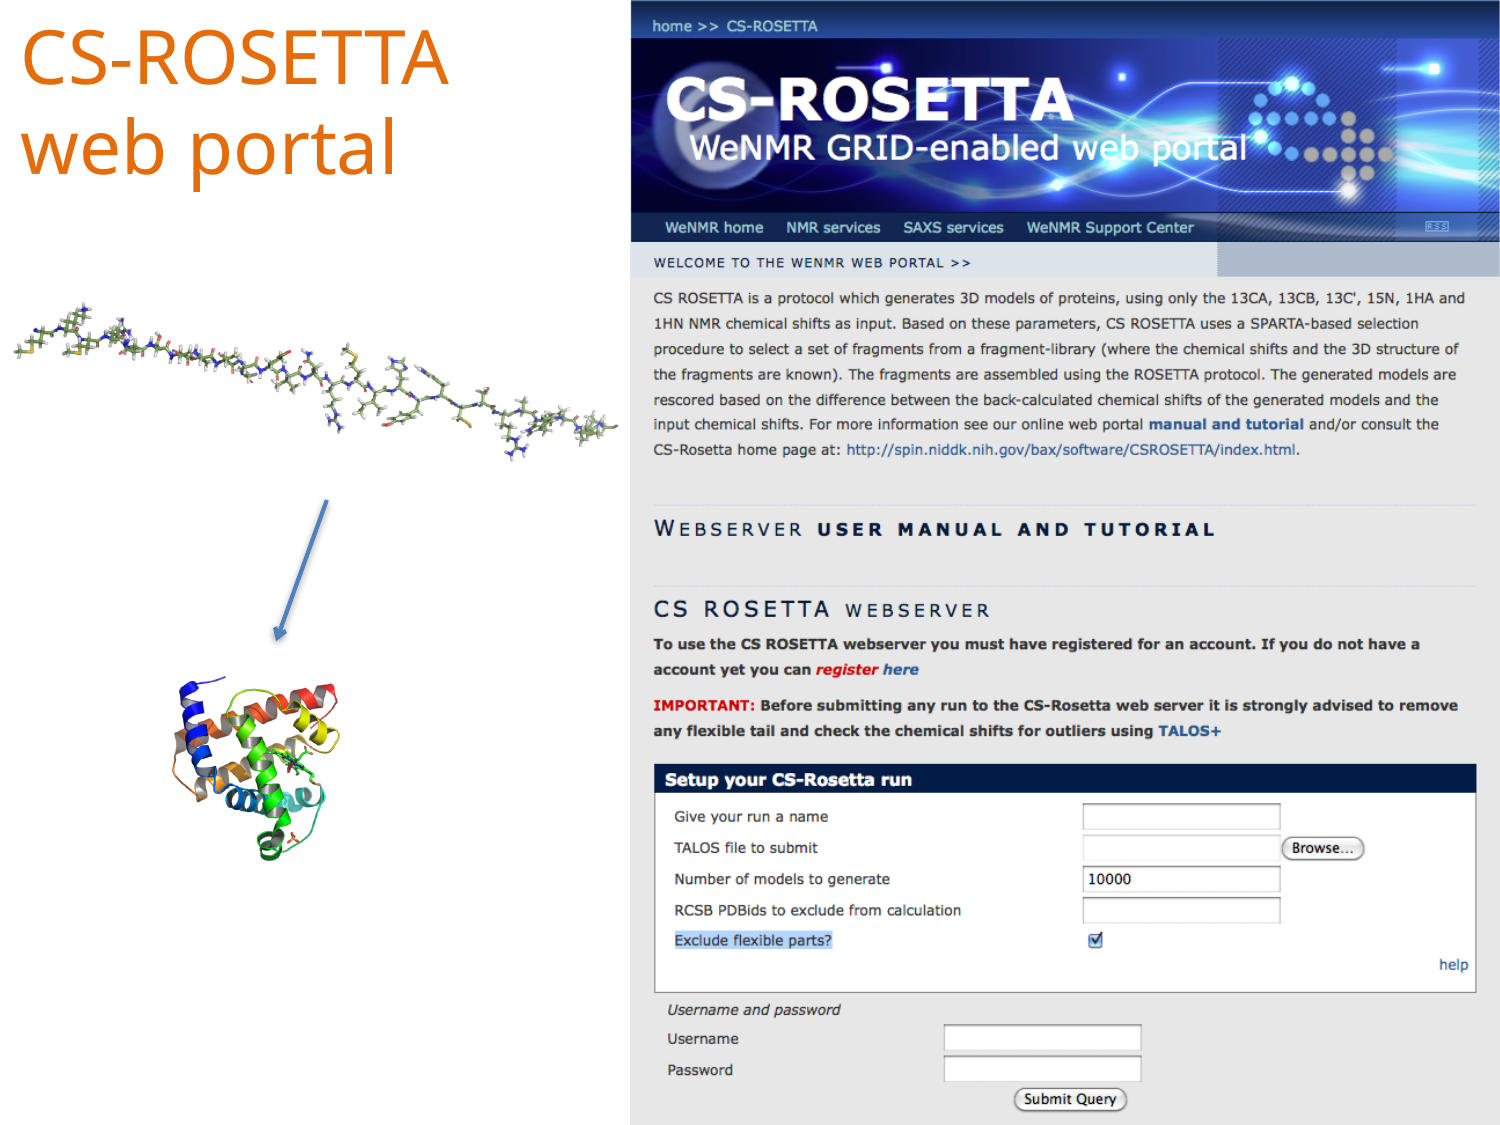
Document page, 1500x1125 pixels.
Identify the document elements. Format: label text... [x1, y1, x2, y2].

picture [1, 0, 1500, 1125]
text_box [275, 499, 328, 642]
title CS-ROSETTA web portal [5, 5, 625, 193]
picture [172, 675, 340, 862]
